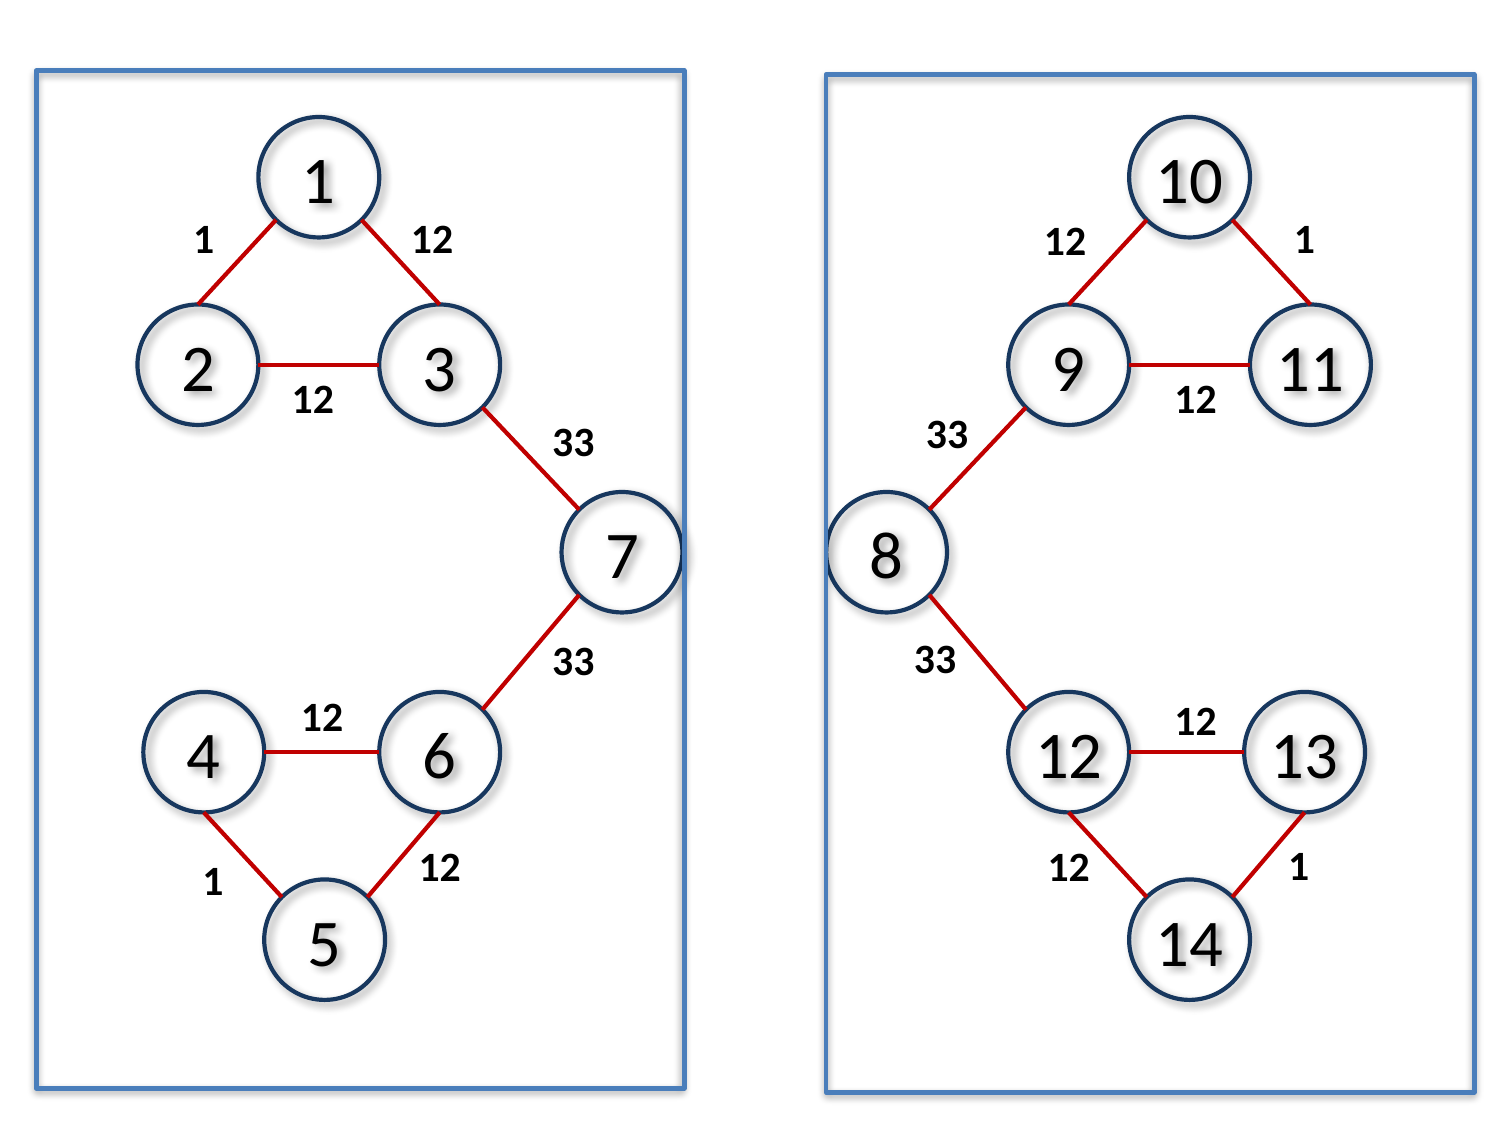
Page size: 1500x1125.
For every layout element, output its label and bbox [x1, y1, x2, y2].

text_box [929, 407, 1027, 510]
text_box [35, 70, 685, 1089]
text_box [203, 812, 283, 898]
text_box [929, 594, 1027, 710]
text_box [361, 219, 440, 305]
text_box [482, 407, 580, 510]
text_box [1068, 812, 1147, 898]
text_box [197, 219, 277, 305]
text_box [1232, 812, 1305, 898]
text_box [1232, 219, 1311, 305]
text_box [825, 74, 1475, 1093]
text_box [367, 812, 440, 898]
text_box [1068, 219, 1147, 305]
text_box [482, 594, 580, 710]
